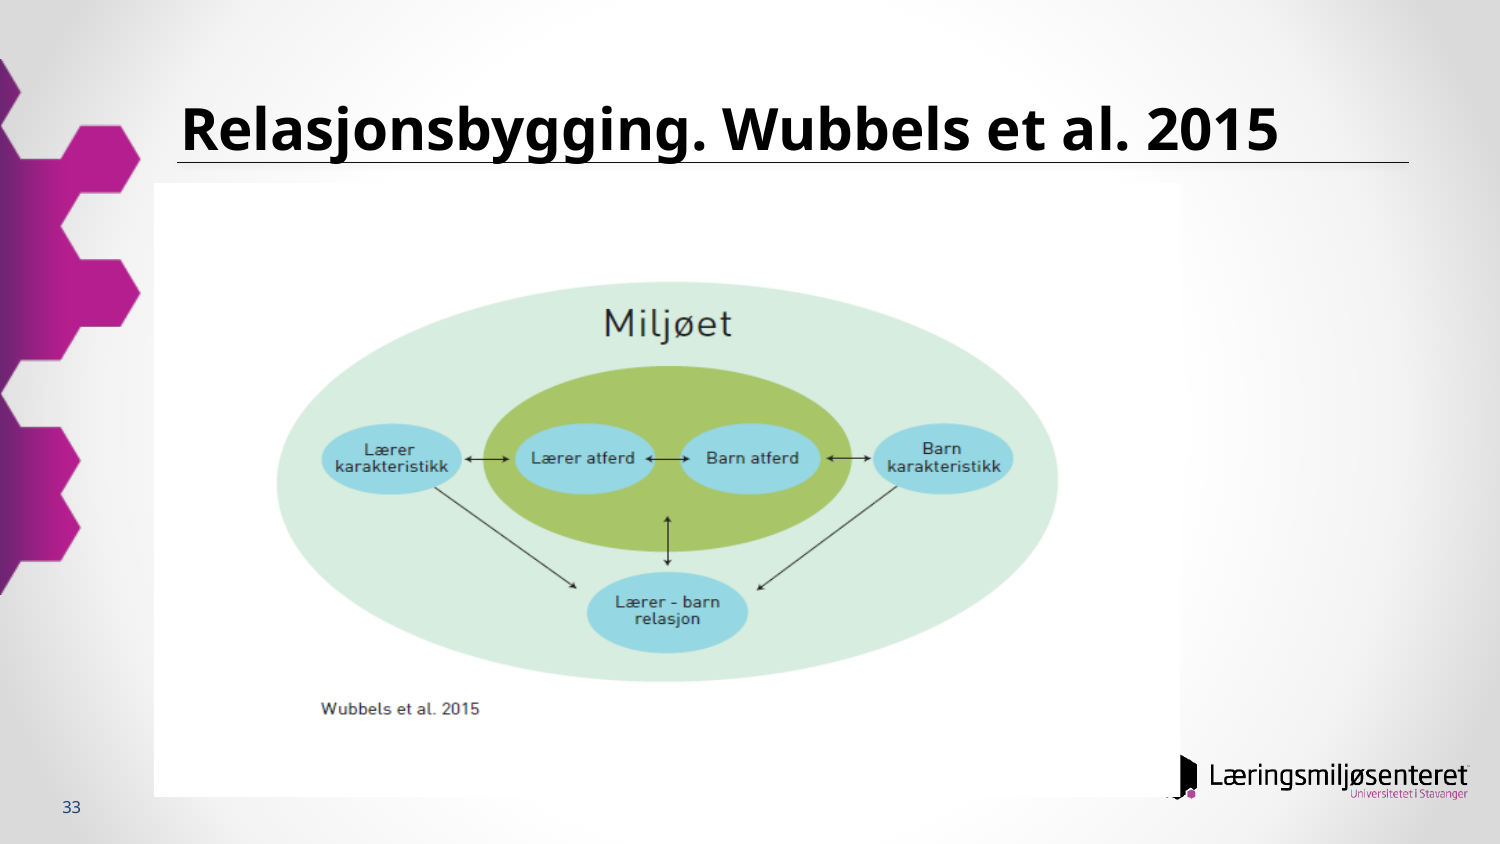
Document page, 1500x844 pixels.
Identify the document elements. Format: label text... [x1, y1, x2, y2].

title Relasjonsbygging. Wubbels et al. 2015 [180, 24, 1412, 162]
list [153, 183, 1181, 798]
picture [0, 0, 1500, 844]
